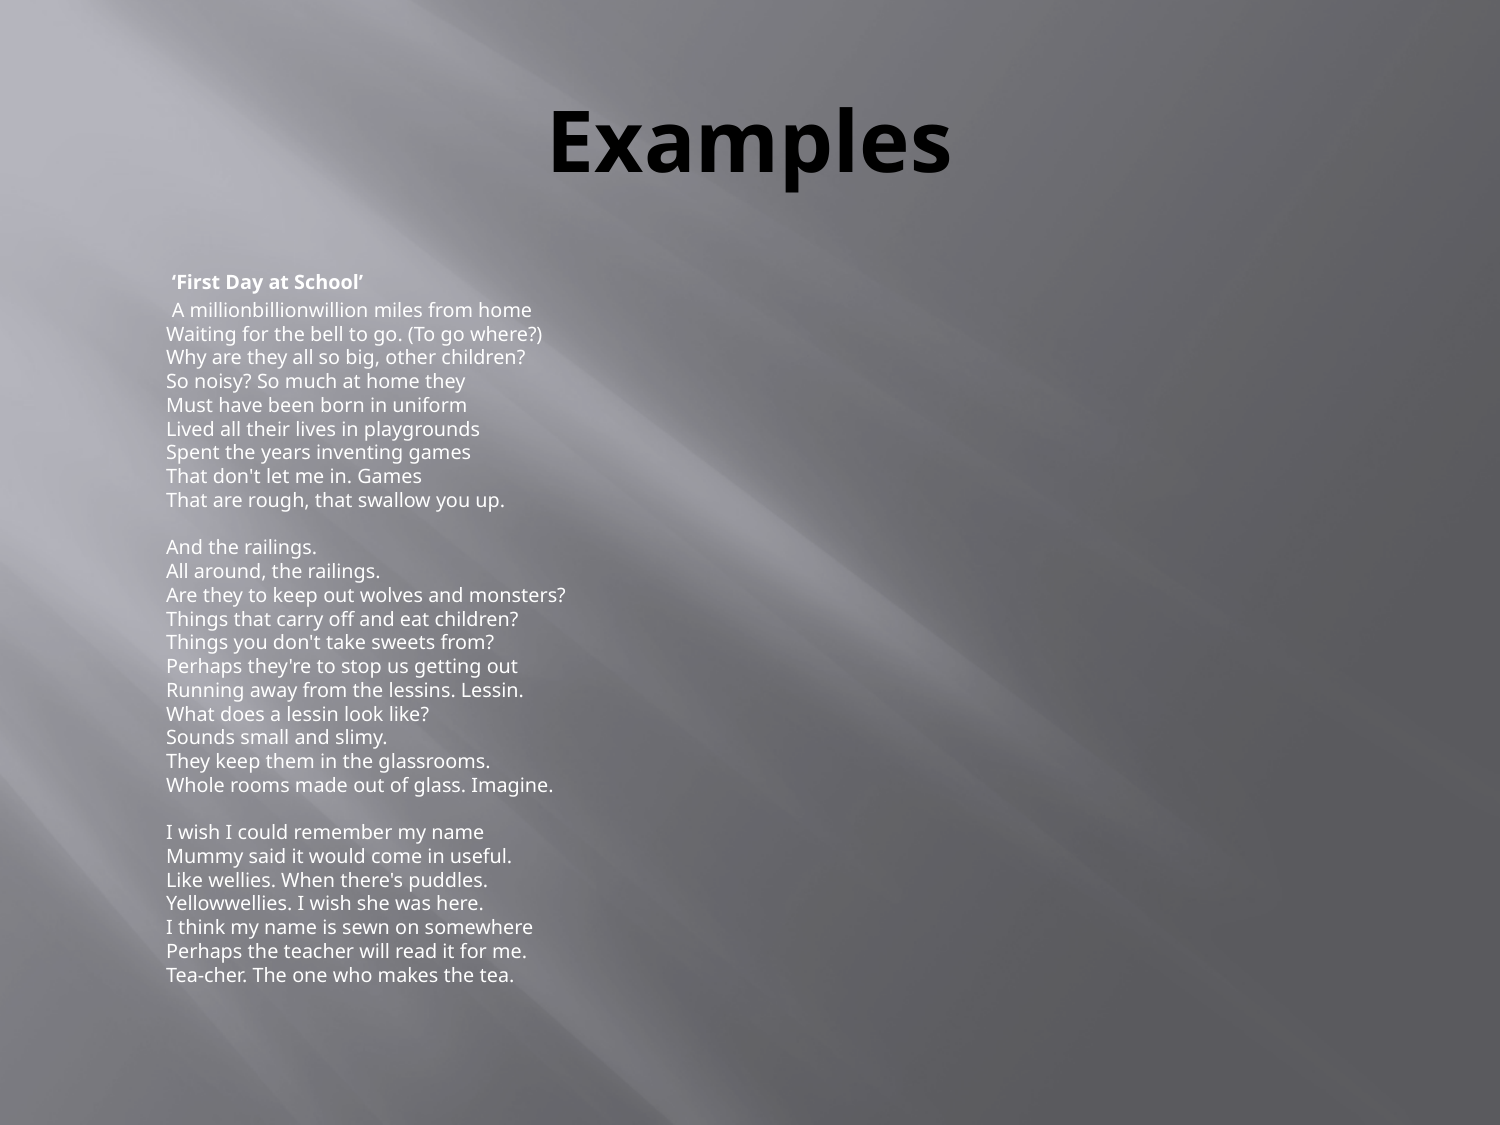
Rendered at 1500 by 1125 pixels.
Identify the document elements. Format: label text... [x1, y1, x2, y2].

title Examples [75, 45, 1425, 233]
list ‘First Day at School’ A millionbillionwillion miles from home Waiting for the bell to go. (To go where?) Why are they all so big, other children? So noisy? So much at home they Must have been born in uniform Lived all their lives in playgrounds Spent the years inventing games That don't let me in. Games That are rough, that swallow you up. And the railings. All around, the railings. Are they to keep out wolves and monsters? Things that carry off and eat children? Things you don't take sweets from? Perhaps they're to stop us getting out Running away from the lessins. Lessin. What does a lessin look like? Sounds small and slimy. They keep them in the glassrooms. Whole rooms made out of glass. Imagine. I wish I could remember my name Mummy said it would come in useful. Like wellies. When there's puddles. Yellowwellies. I wish she was here. I think my name is sewn on somewhere Perhaps the teacher will read it for me. Tea-cher. The one who makes the tea. [75, 262, 1425, 1035]
